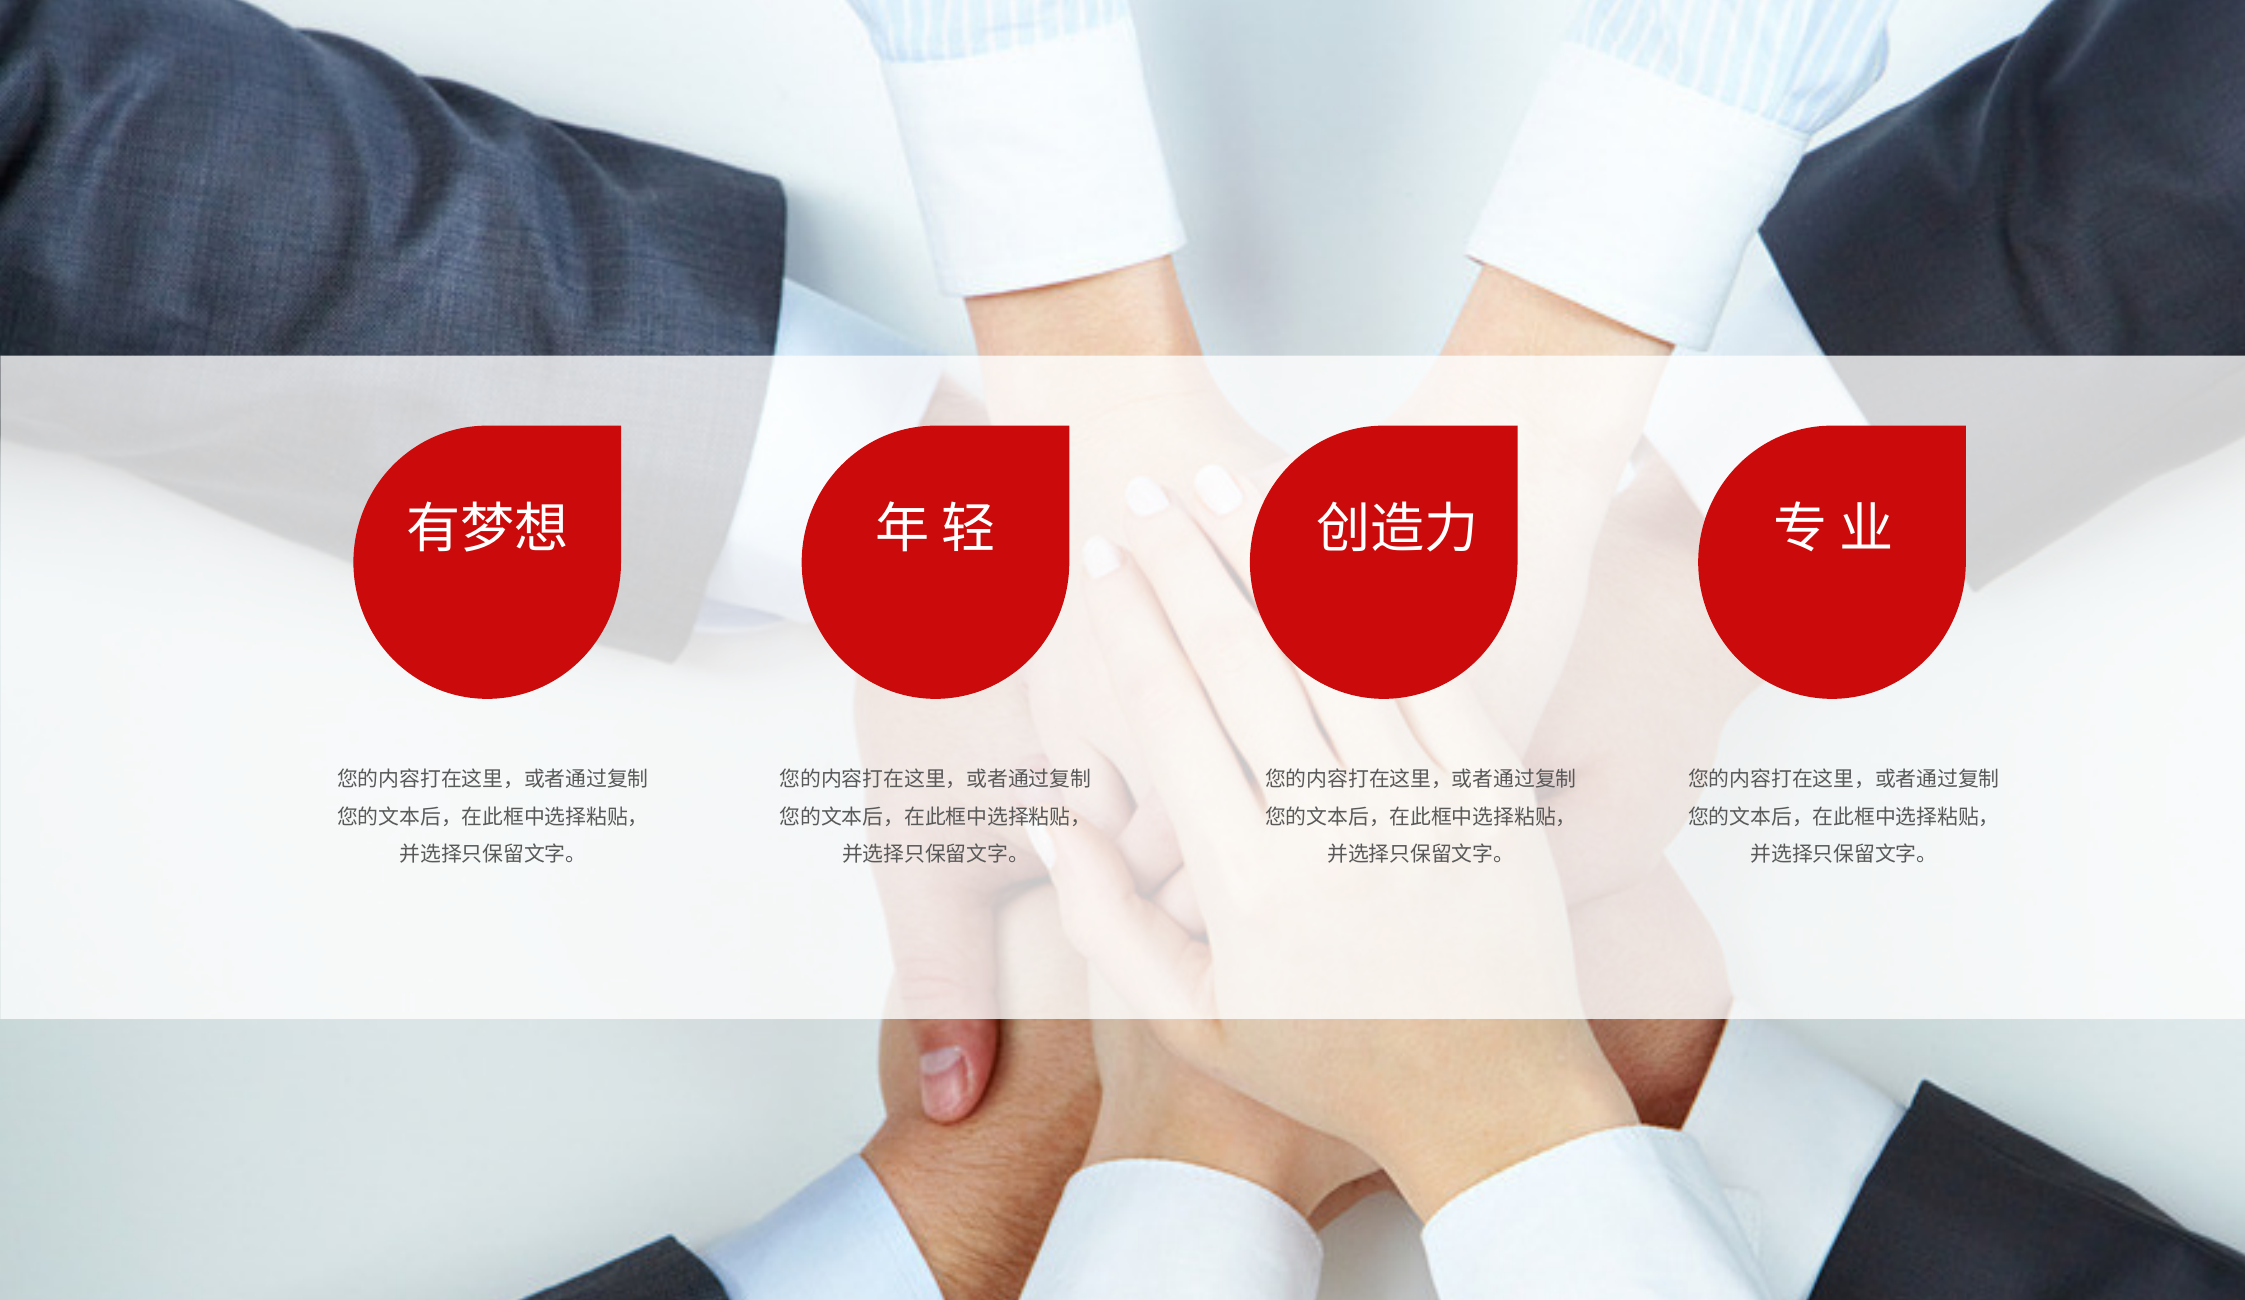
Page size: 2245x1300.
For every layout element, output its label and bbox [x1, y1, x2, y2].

text_box [1249, 425, 1518, 700]
text_box [353, 425, 622, 700]
text_box [801, 425, 1070, 700]
text_box [1697, 425, 1967, 700]
picture [0, 0, 2245, 1300]
text_box [321, 745, 2015, 913]
